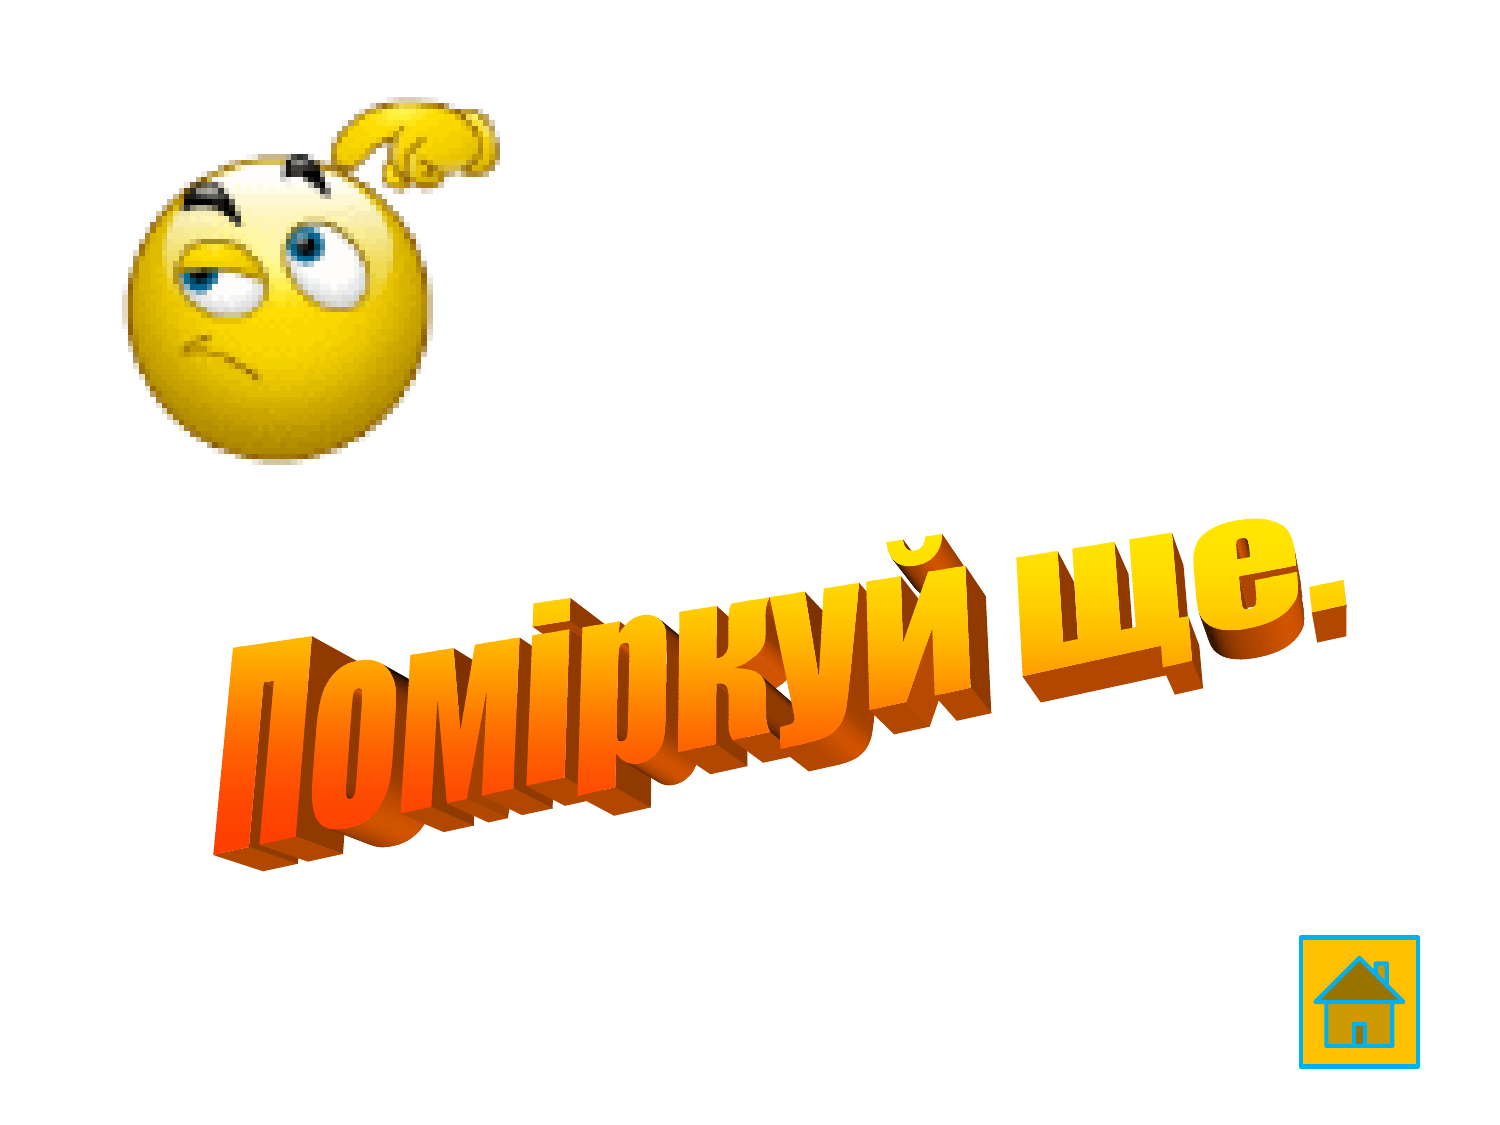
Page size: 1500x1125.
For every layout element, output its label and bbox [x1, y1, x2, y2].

list [116, 81, 512, 472]
text_box [151, 515, 1347, 903]
text_box [1299, 935, 1420, 1069]
